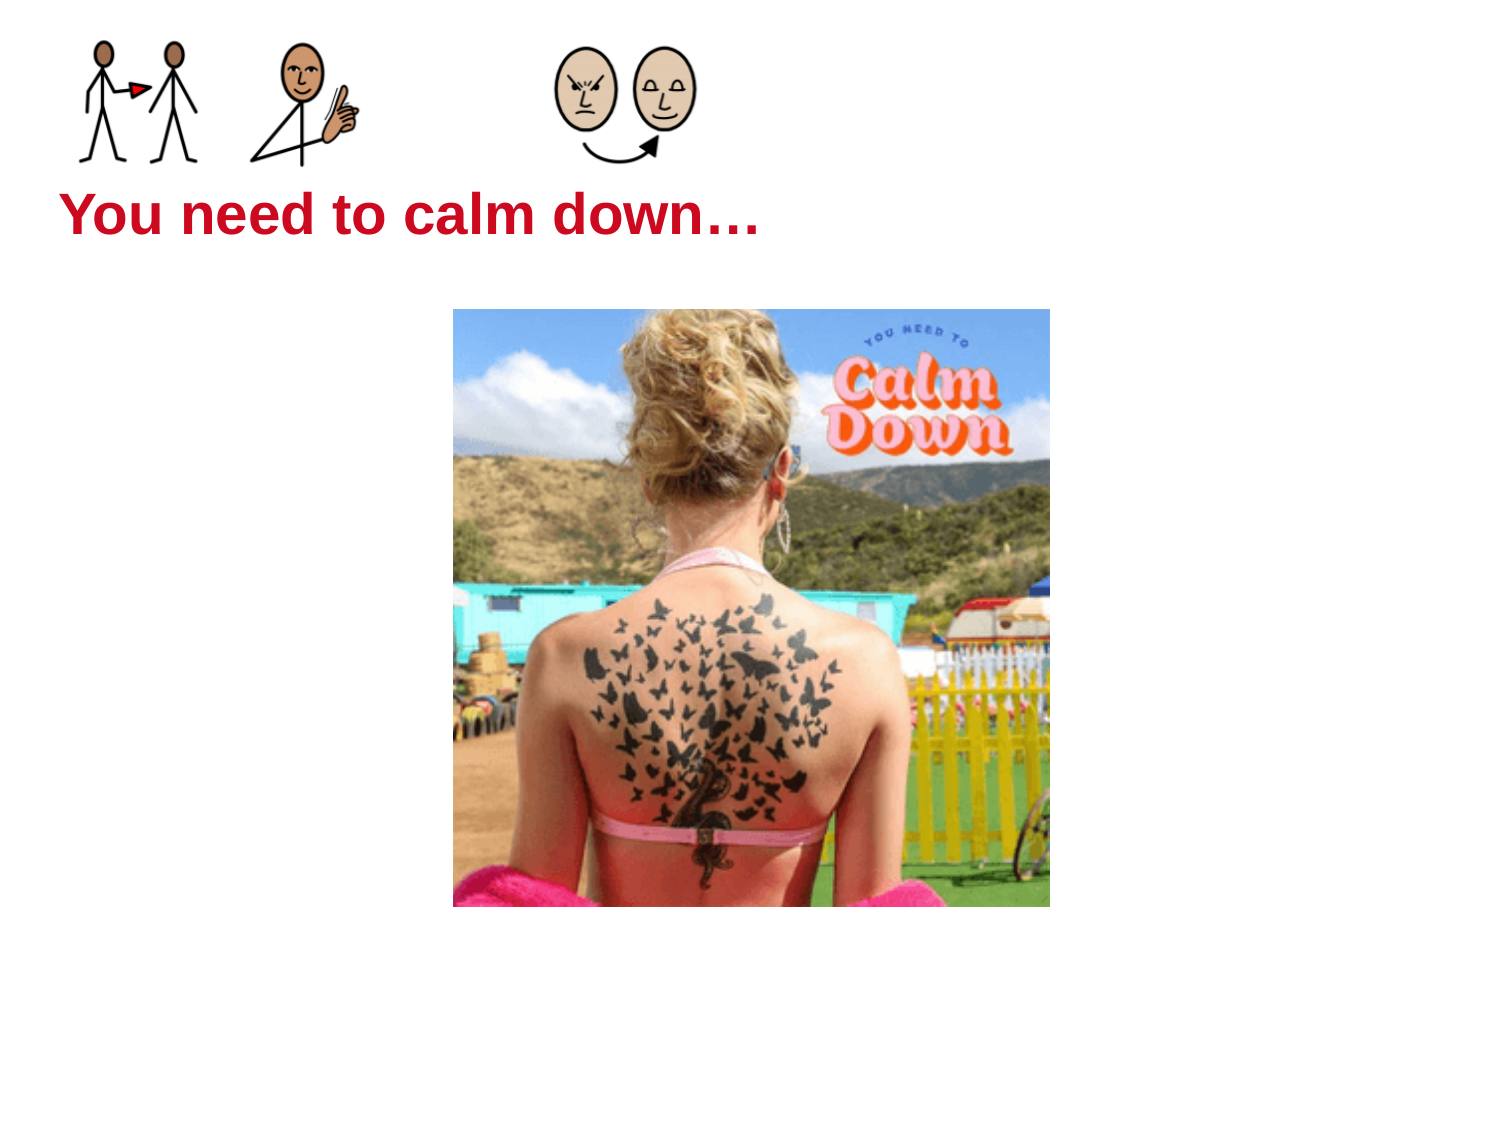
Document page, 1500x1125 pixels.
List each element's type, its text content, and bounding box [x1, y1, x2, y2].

picture [453, 309, 1050, 907]
picture [67, 26, 716, 180]
text_box You need to calm down… [43, 196, 984, 254]
